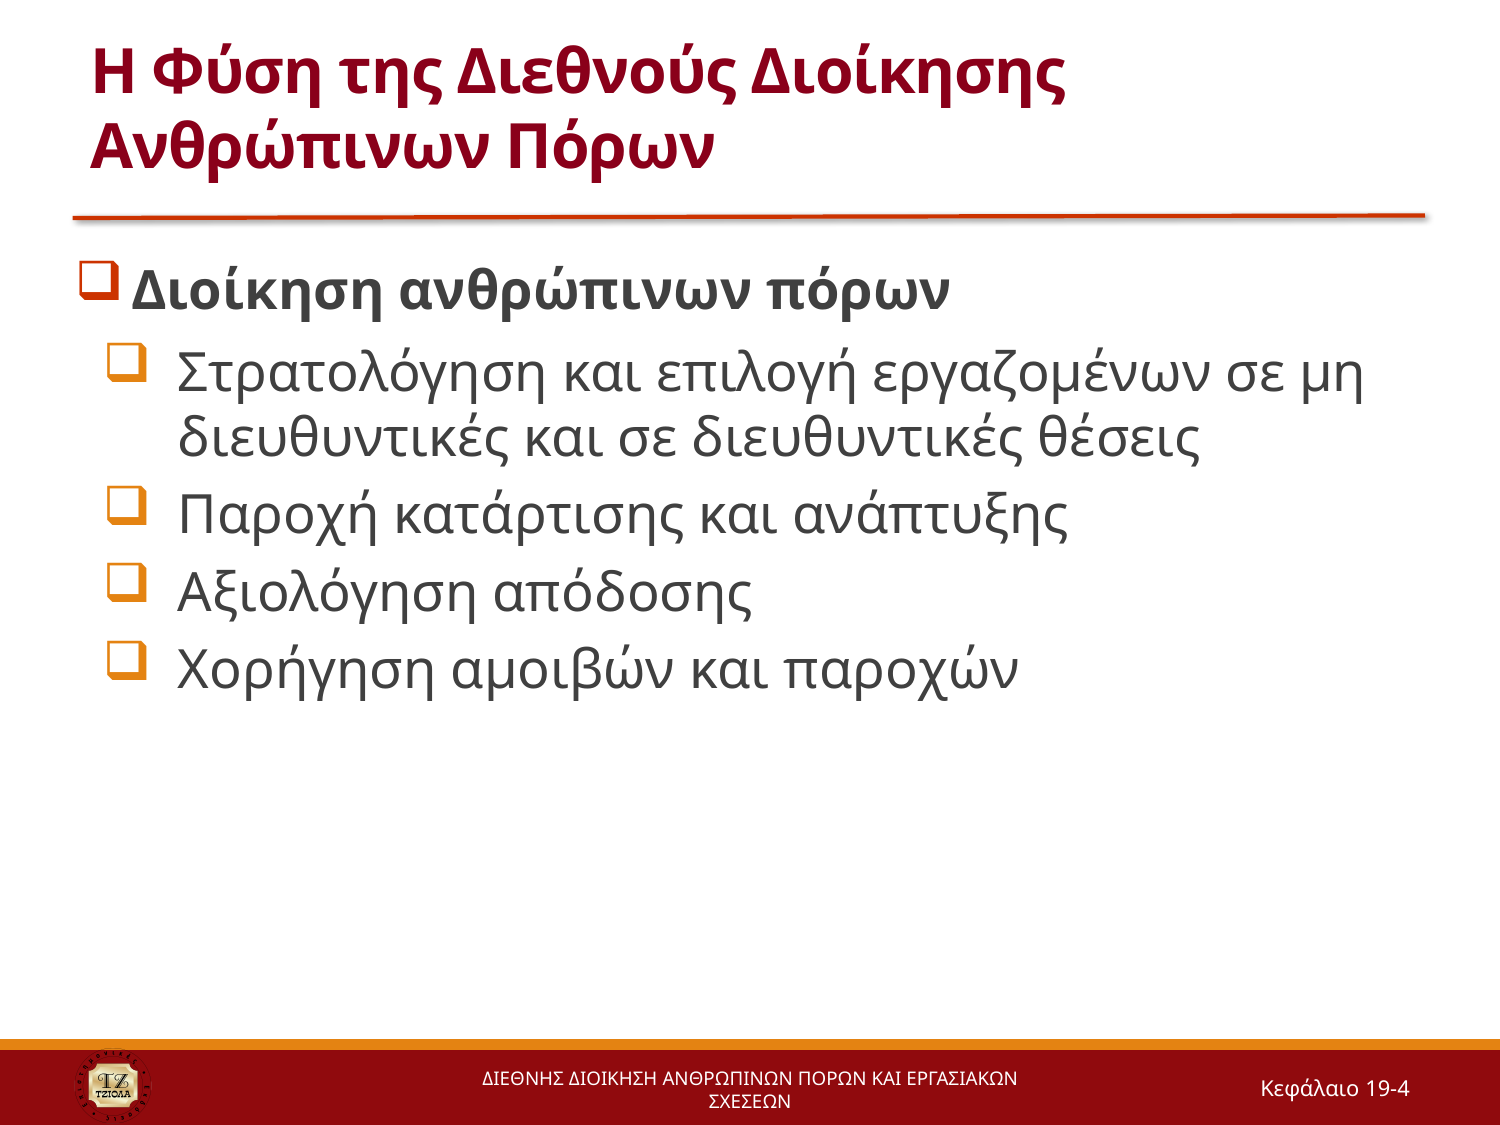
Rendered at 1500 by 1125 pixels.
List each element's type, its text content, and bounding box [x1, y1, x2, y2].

title Η Φύση της Διεθνούς Διοίκησης Ανθρώπινων Πόρων [75, 38, 1425, 189]
list Διοίκηση ανθρώπινων πόρων Στρατολόγηση και επιλογή εργαζομένων σε μη διευθυντικές και σε διευθυντικές θέσεις Παροχή κατάρτισης και ανάπτυξης Αξιολόγηση απόδοσης Χορήγηση αμοιβών και παροχών [75, 247, 1425, 1034]
footer Διεθνης Διοικηση Ανθρωπινων Πορων και Εργασιακων Σχεσεων [453, 1059, 1047, 1120]
picture [72, 1046, 154, 1125]
slide_number Κεφάλαιο 19-4 [1218, 1059, 1425, 1120]
